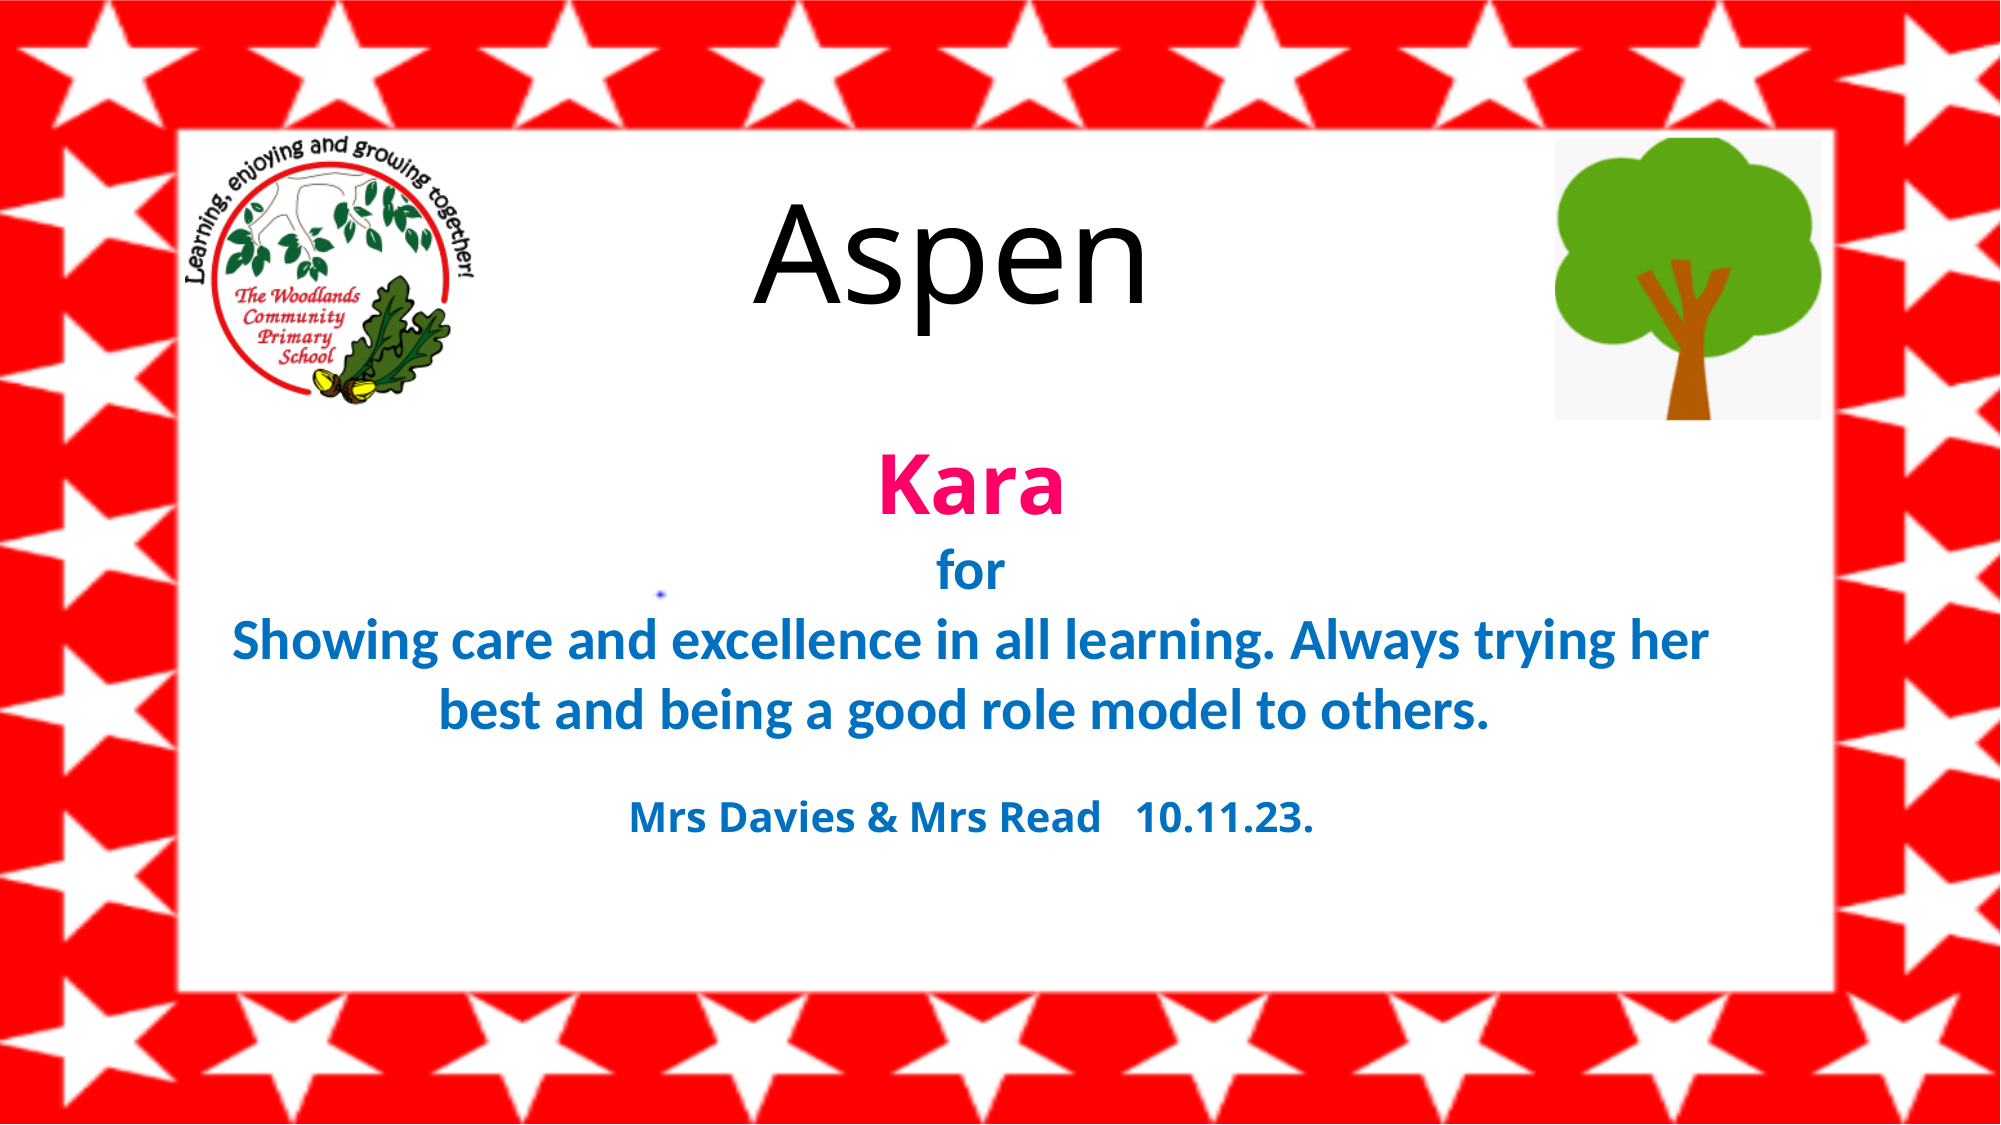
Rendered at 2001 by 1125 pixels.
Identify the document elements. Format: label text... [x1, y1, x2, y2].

text_box Aspen Kara for Showing care and excellence in all learning. Always trying her best and being a good role model to others. Mrs Davies & Mrs Read 10.11.23. [1563, 422, 1771, 969]
picture [0, 0, 2000, 1125]
text_box Aspen Kara for Showing care and excellence in all learning. Always trying her best and being a good role model to others. Mrs Davies & Mrs Read 10.11.23. [172, 158, 437, 969]
